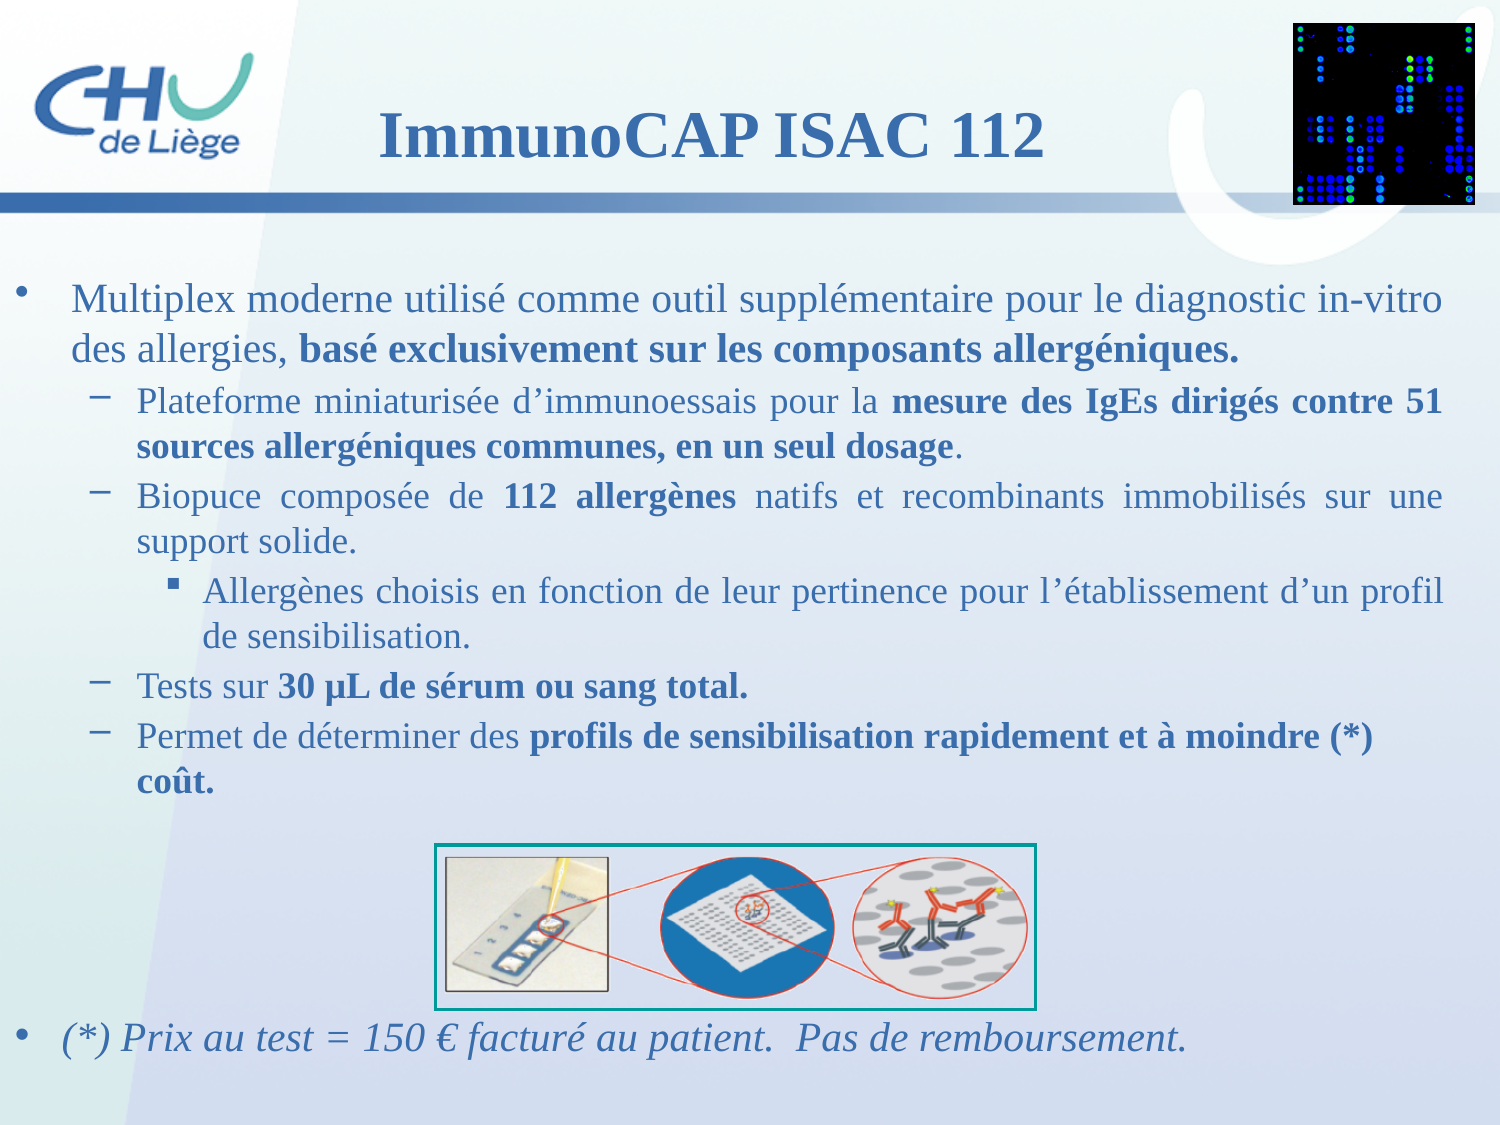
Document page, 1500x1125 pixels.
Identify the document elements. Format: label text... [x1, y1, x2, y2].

text_box Multiplex moderne utilisé comme outil supplémentaire pour le diagnostic in-vitro des allergies, basé exclusivement sur les composants allergéniques. Plateforme miniaturisée d’immunoessais pour la mesure des IgEs dirigés contre 51 sources allergéniques communes, en un seul dosage. Biopuce composée de 112 allergènes natifs et recombinants immobilisés sur une support solide. Allergènes choisis en fonction de leur pertinence pour l’établissement d’un profil de sensibilisation. Tests sur 30 μL de sérum ou sang total. Permet de déterminer des profils de sensibilisation rapidement et à moindre (*) coût. (*) Prix au test = 150 € facturé au patient. Pas de remboursement. [0, 225, 1459, 1026]
picture [436, 846, 1035, 1008]
picture [0, 0, 1500, 1125]
text_box ImmunoCAP ISAC 112 [100, 31, 1326, 225]
